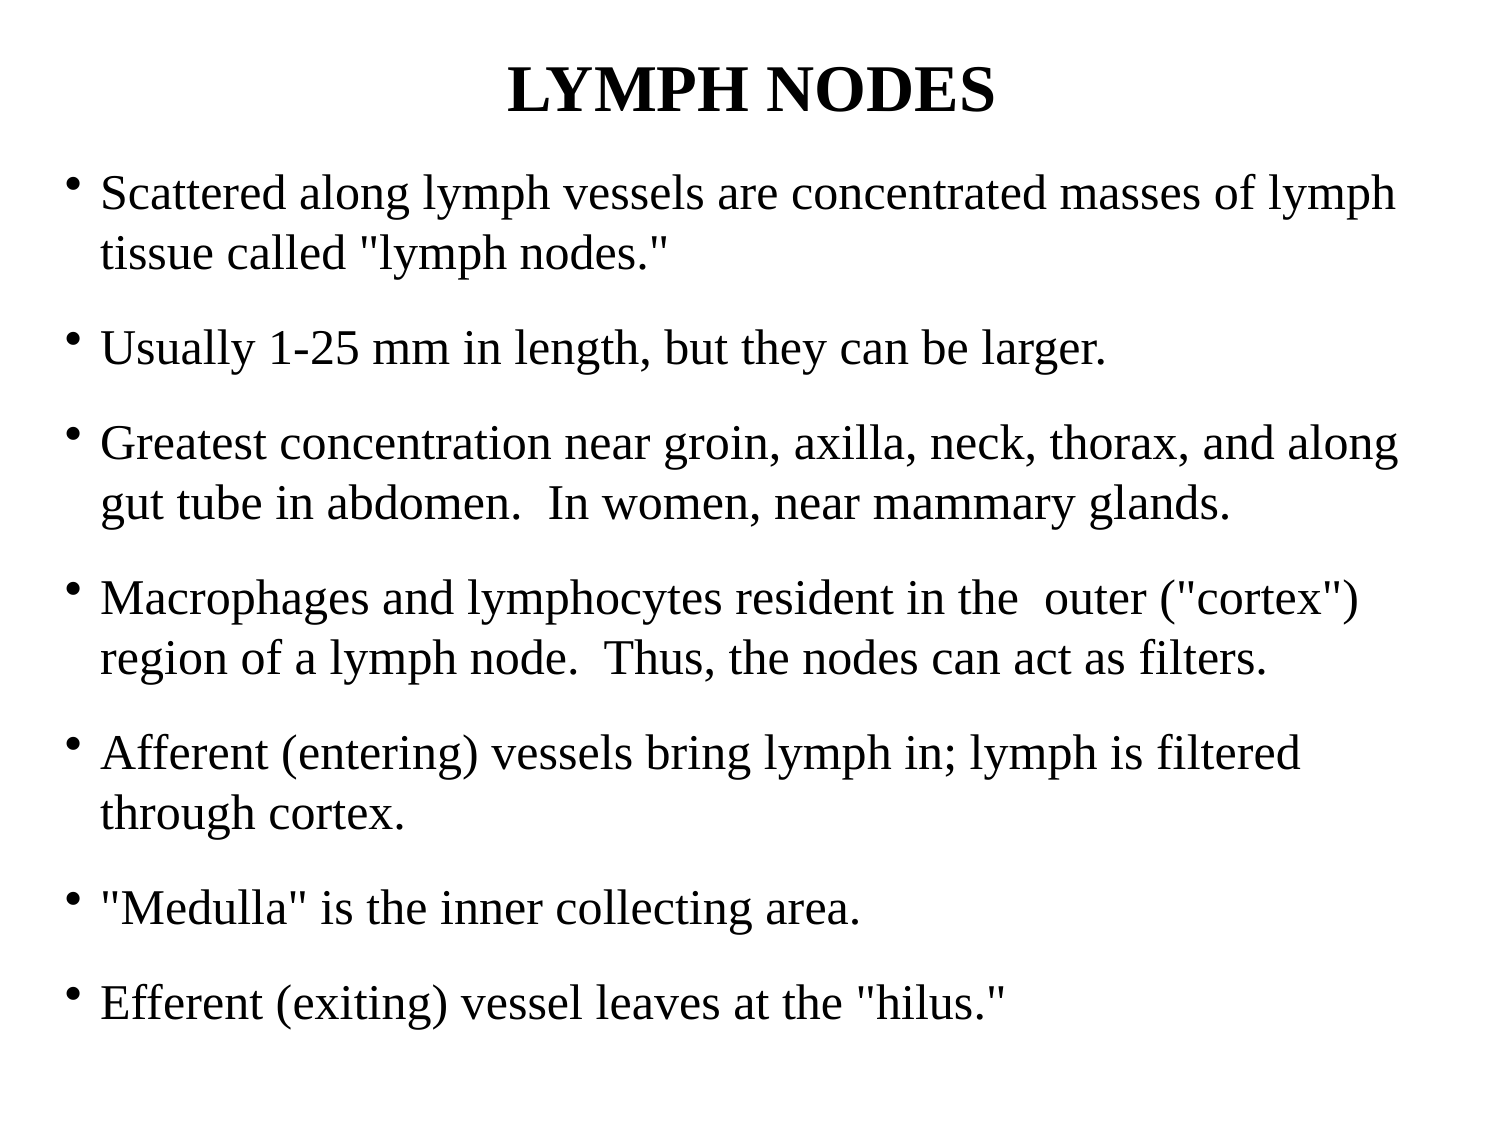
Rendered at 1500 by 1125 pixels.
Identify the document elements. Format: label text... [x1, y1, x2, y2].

text_box LYMPH NODES Scattered along lymph vessels are concentrated masses of lymph tissue called "lymph nodes." Usually 1-25 mm in length, but they can be larger. Greatest concentration near groin, axilla, neck, thorax, and along gut tube in abdomen. In women, near mammary glands. Macrophages and lymphocytes resident in the outer ("cortex") region of a lymph node. Thus, the nodes can act as filters. Afferent (entering) vessels bring lymph in; lymph is filtered through cortex. "Medulla" is the inner collecting area. Efferent (exiting) vessel leaves at the "hilus." [49, 37, 1455, 1037]
